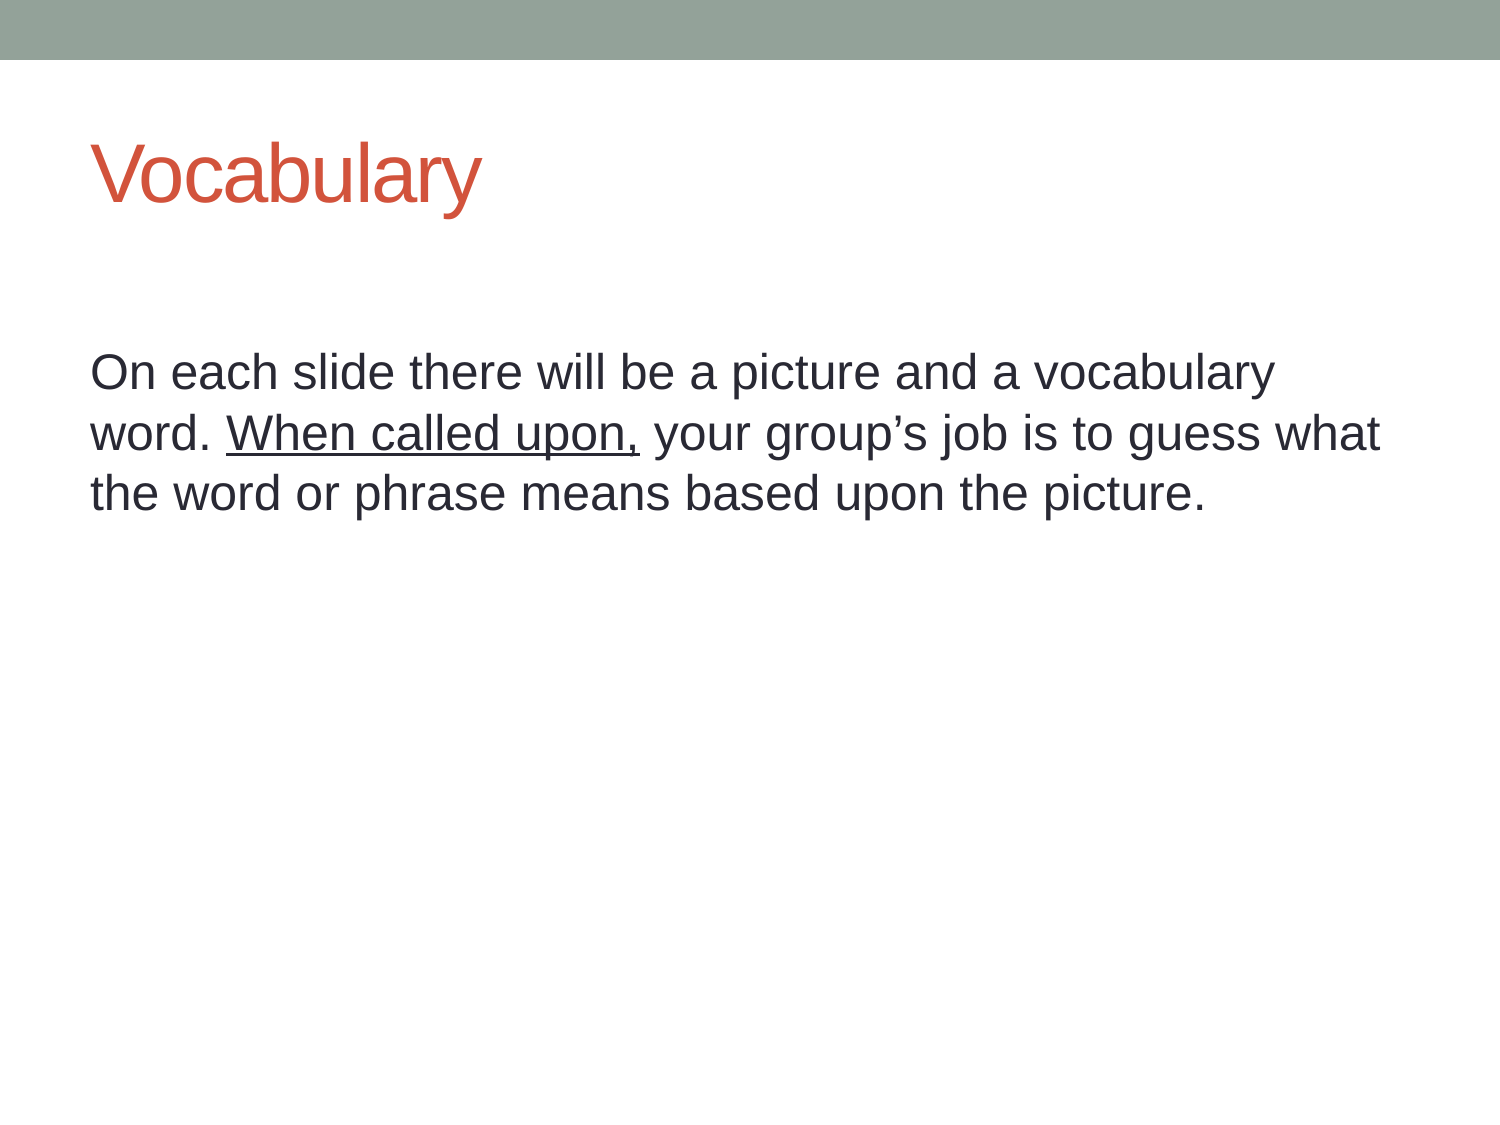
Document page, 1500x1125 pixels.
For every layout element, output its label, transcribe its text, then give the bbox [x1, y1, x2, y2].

title Vocabulary [75, 87, 1425, 250]
list On each slide there will be a picture and a vocabulary word. When called upon, your group’s job is to guess what the word or phrase means based upon the picture. [75, 262, 1425, 1063]
